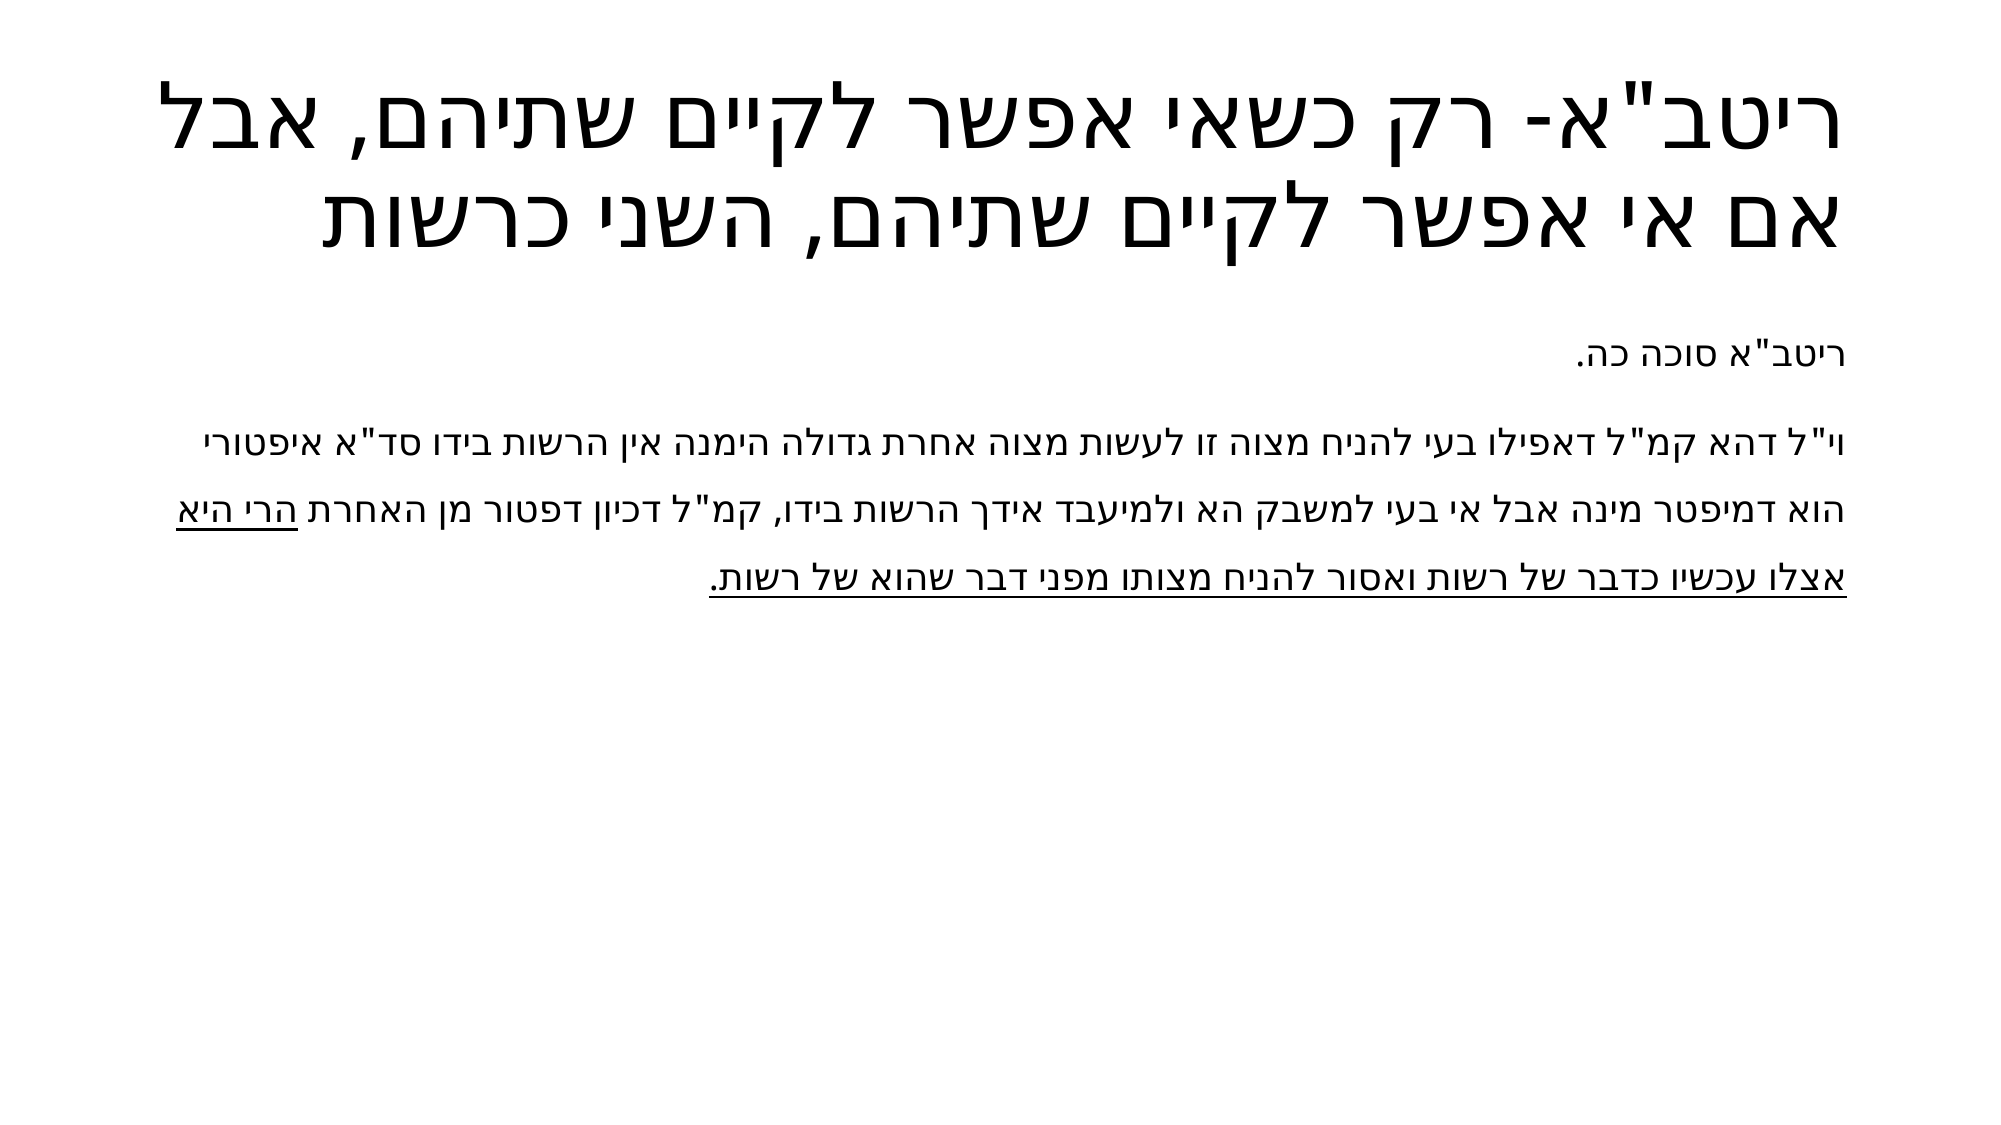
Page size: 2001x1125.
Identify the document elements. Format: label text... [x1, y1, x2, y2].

title ריטב"א- רק כשאי אפשר לקיים שתיהם, אבל אם אי אפשר לקיים שתיהם, השני כרשות [137, 59, 1863, 278]
list ריטב"א סוכה כה. וי"ל דהא קמ"ל דאפילו בעי להניח מצוה זו לעשות מצוה אחרת גדולה הימנה אין הרשות בידו סד"א איפטורי הוא דמיפטר מינה אבל אי בעי למשבק הא ולמיעבד אידך הרשות בידו, קמ"ל דכיון דפטור מן האחרת הרי היא אצלו עכשיו כדבר של רשות ואסור להניח מצותו מפני דבר שהוא של רשות. [137, 299, 1863, 1014]
